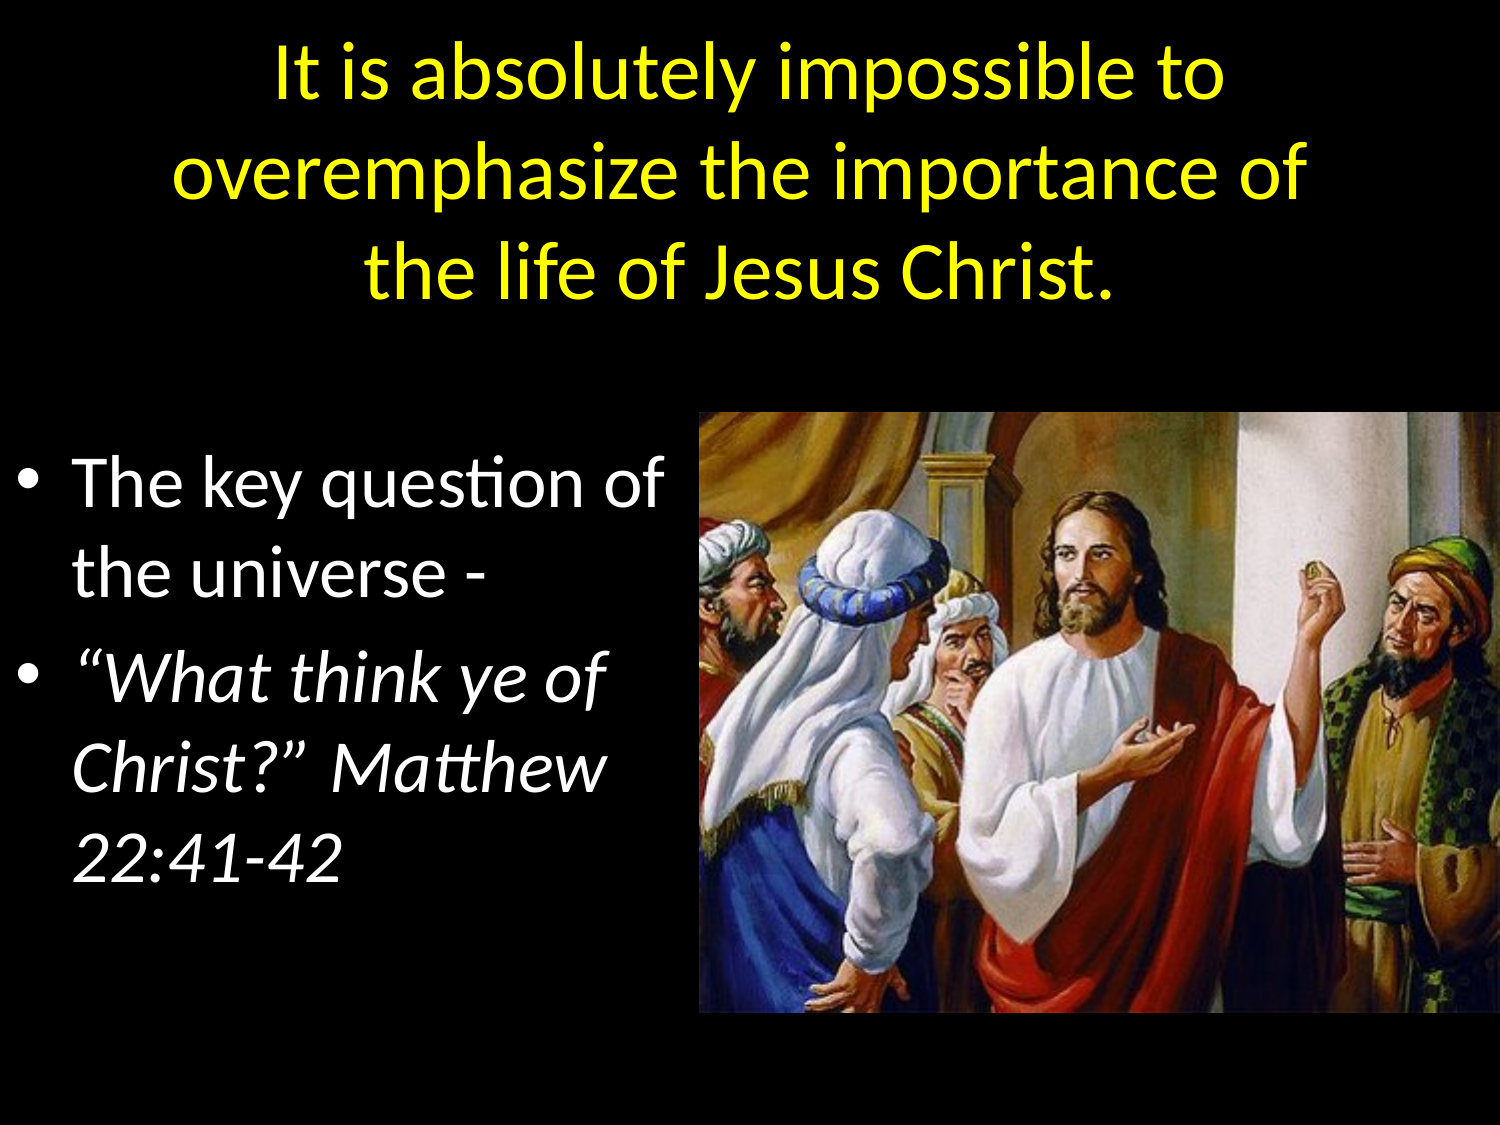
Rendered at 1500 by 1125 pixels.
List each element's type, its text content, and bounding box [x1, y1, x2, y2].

title It is absolutely impossible to overemphasize the importance of the life of Jesus Christ. [0, 45, 1500, 288]
picture [699, 412, 1500, 1013]
list The key question of the universe - “What think ye of Christ?” Matthew 22:41-42 [0, 425, 725, 1125]
